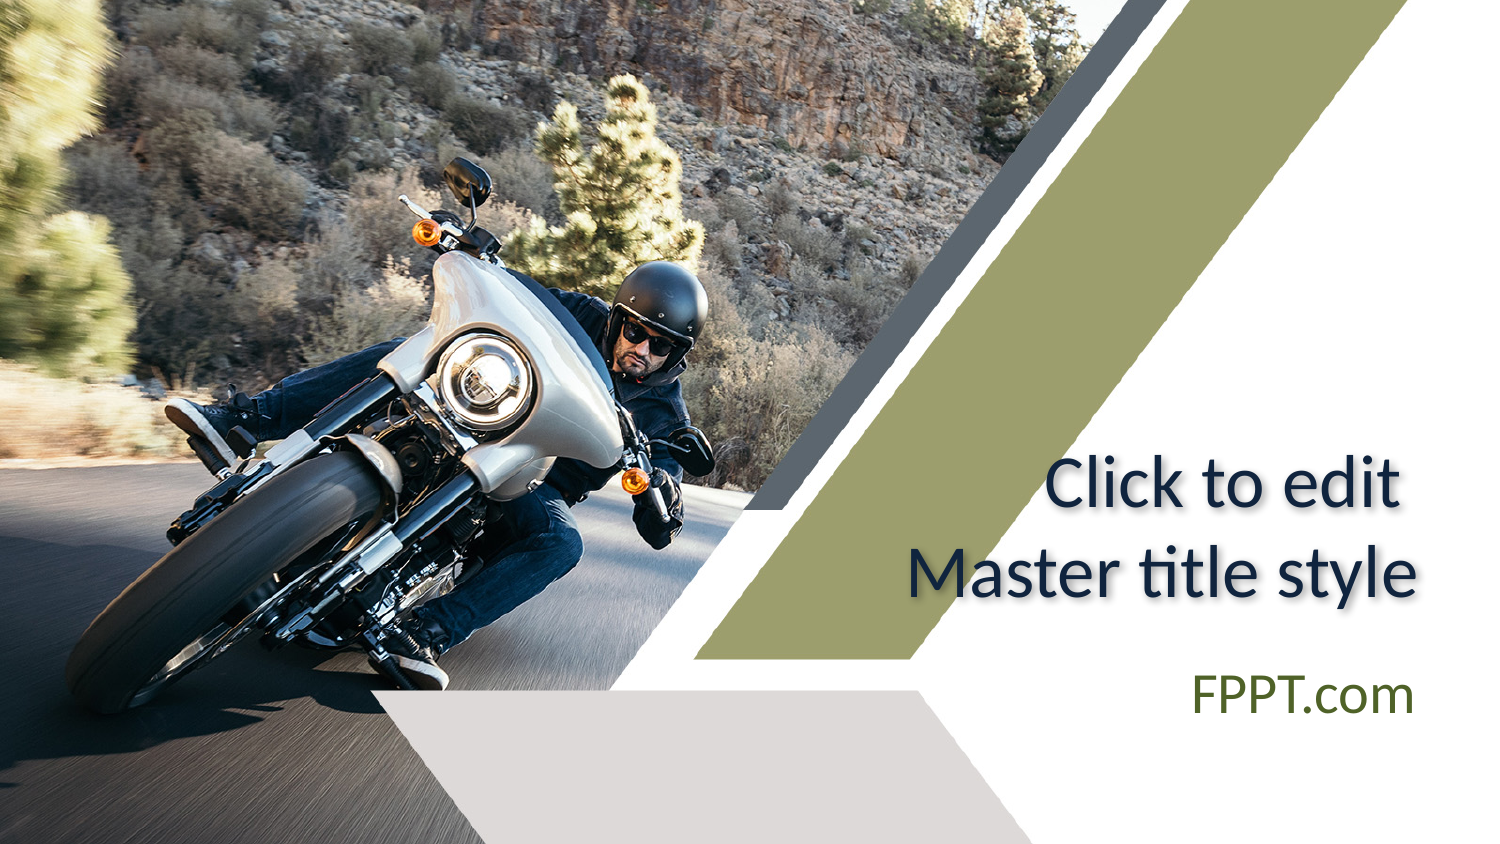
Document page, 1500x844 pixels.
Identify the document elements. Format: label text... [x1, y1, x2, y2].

title Click to edit Master title style [563, 396, 1434, 648]
subtitle FPPT.com [563, 647, 1432, 792]
picture [0, 0, 1500, 844]
